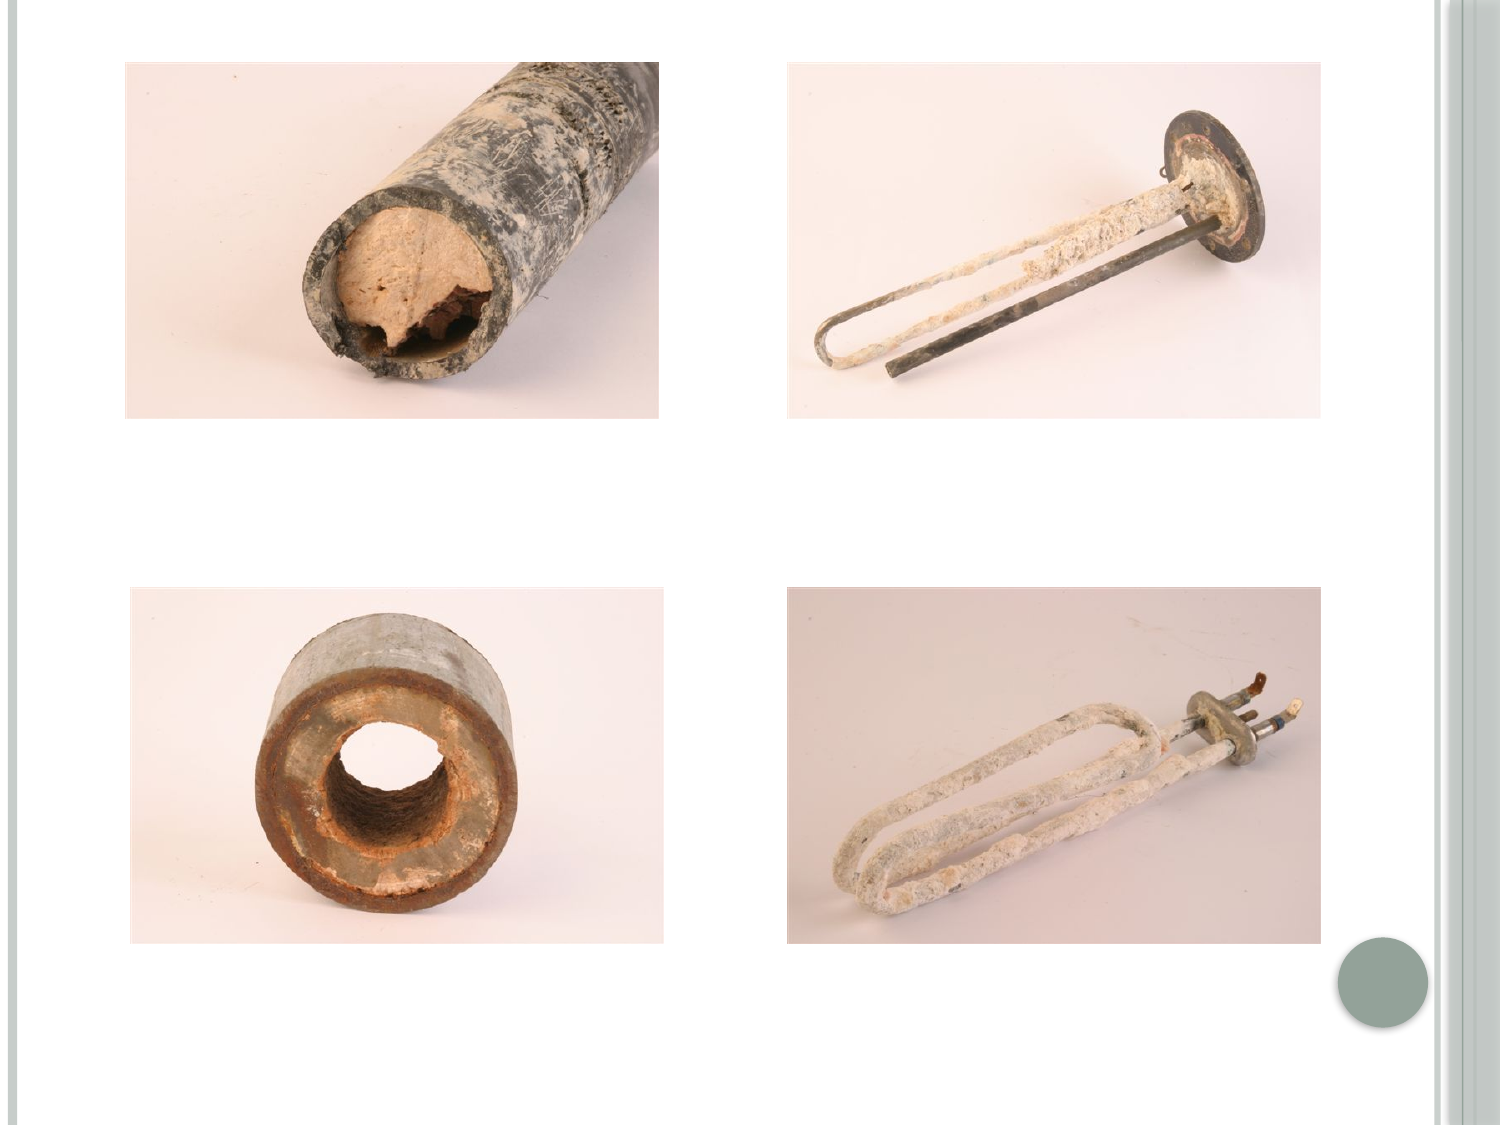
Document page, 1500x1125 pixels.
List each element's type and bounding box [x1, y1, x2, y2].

list [124, 61, 659, 419]
picture [786, 586, 1322, 944]
picture [130, 586, 665, 944]
list [786, 61, 1322, 419]
